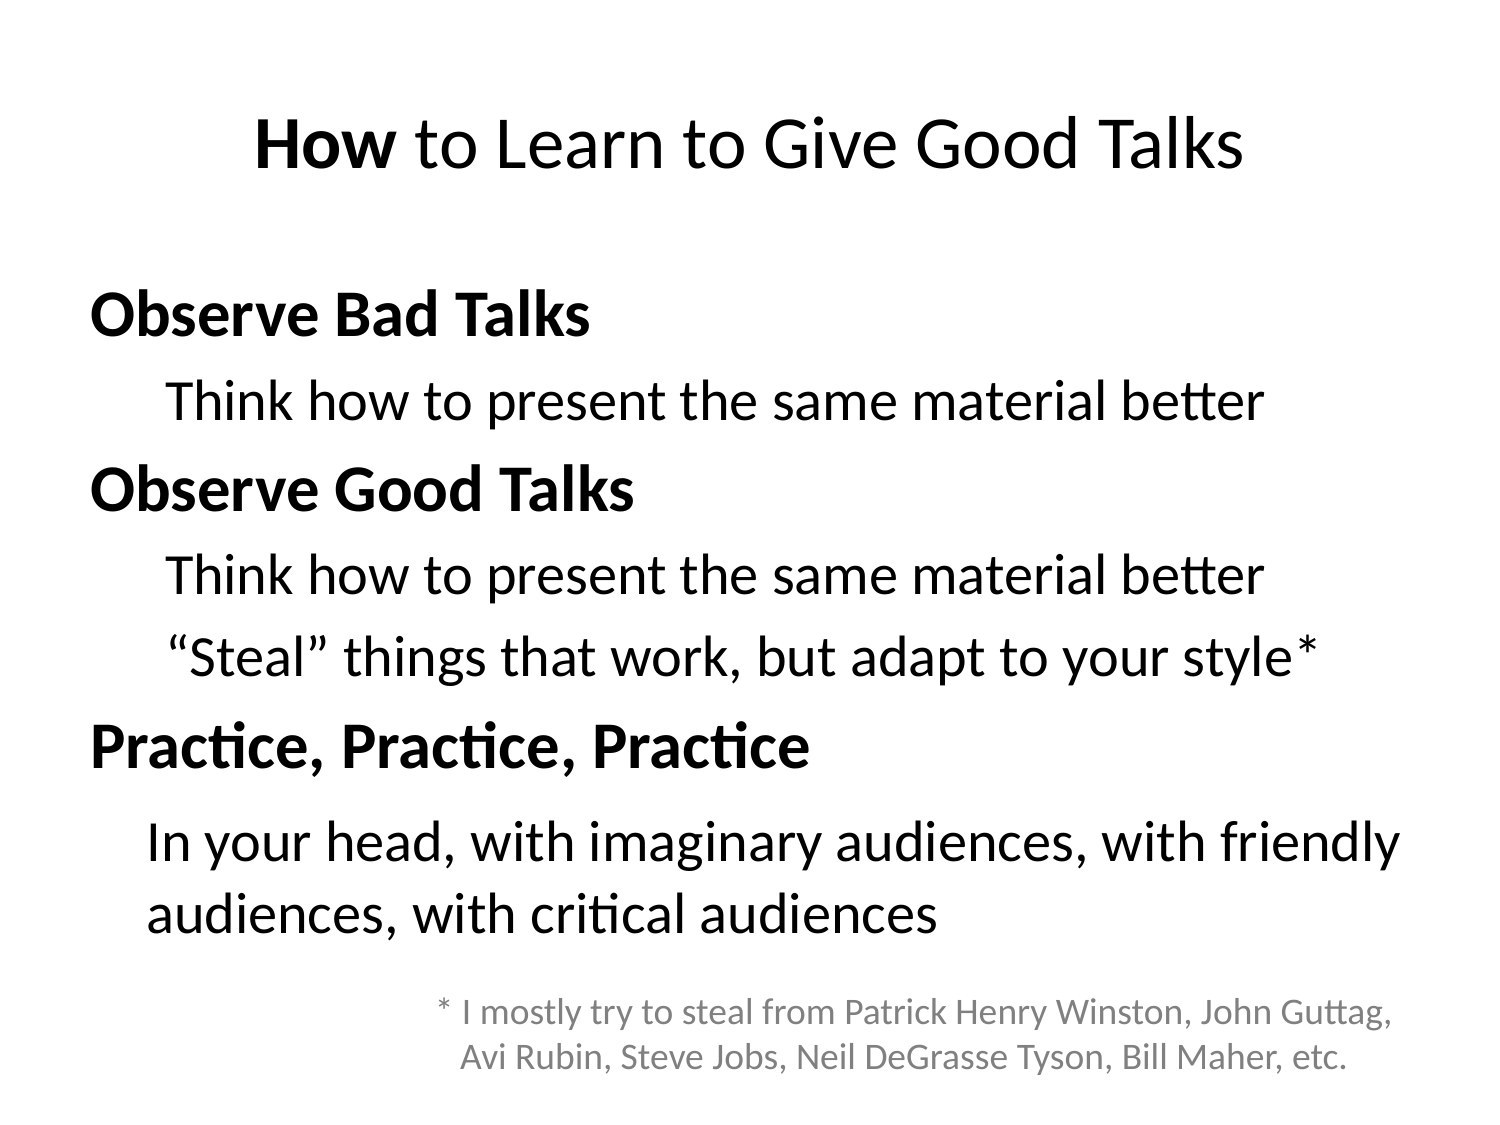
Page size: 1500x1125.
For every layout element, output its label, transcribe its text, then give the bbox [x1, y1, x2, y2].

title How to Learn to Give Good Talks [75, 45, 1425, 233]
text_box * I mostly try to steal from Patrick Henry Winston, John Guttag, Avi Rubin, Steve Jobs, Neil DeGrasse Tyson, Bill Maher, etc. [419, 979, 1445, 1085]
list Observe Bad Talks Think how to present the same material better Observe Good Talks Think how to present the same material better “Steal” things that work, but adapt to your style* Practice, Practice, Practice In your head, with imaginary audiences, with friendly audiences, with critical audiences [75, 262, 1425, 1005]
